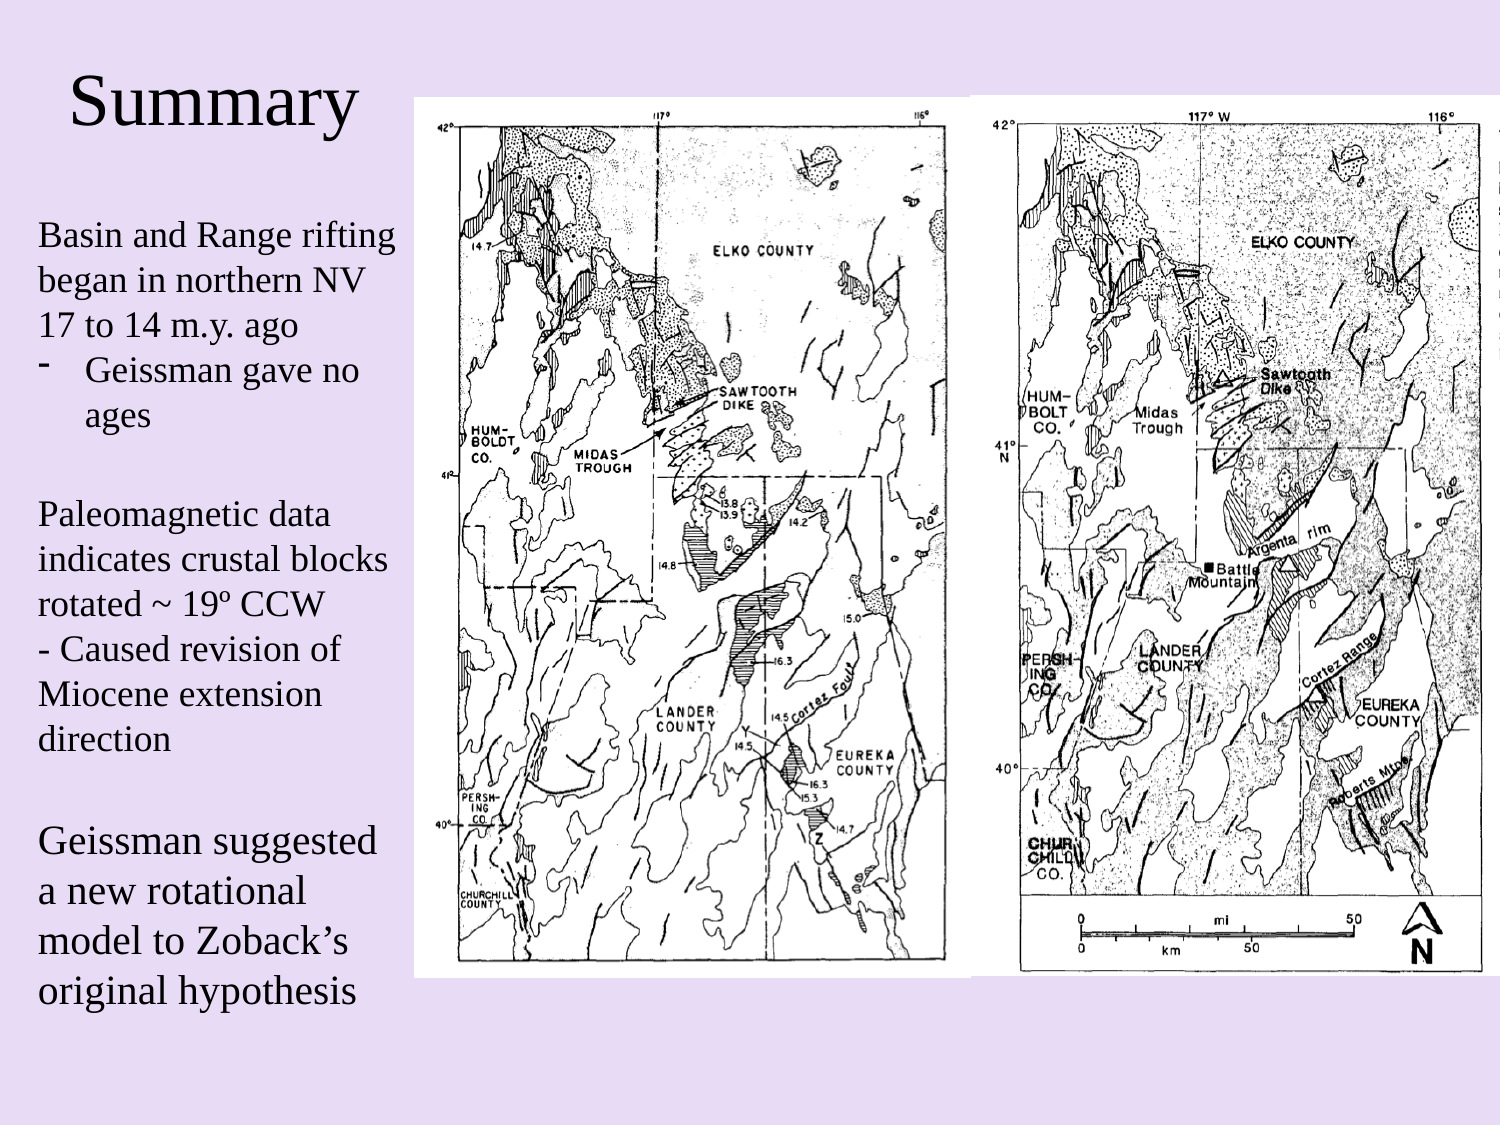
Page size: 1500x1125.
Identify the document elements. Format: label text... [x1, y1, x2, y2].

text_box Geissman suggested a new rotational model to Zoback’s original hypothesis [23, 805, 415, 1021]
title Summary [53, 37, 502, 166]
text_box Paleomagnetic data indicates crustal blocks rotated ~ 19º CCW - Caused revision of Miocene extension direction [23, 481, 414, 766]
picture [414, 95, 1500, 978]
text_box Basin and Range rifting began in northern NV 17 to 14 m.y. ago Geissman gave no ages [23, 202, 414, 442]
